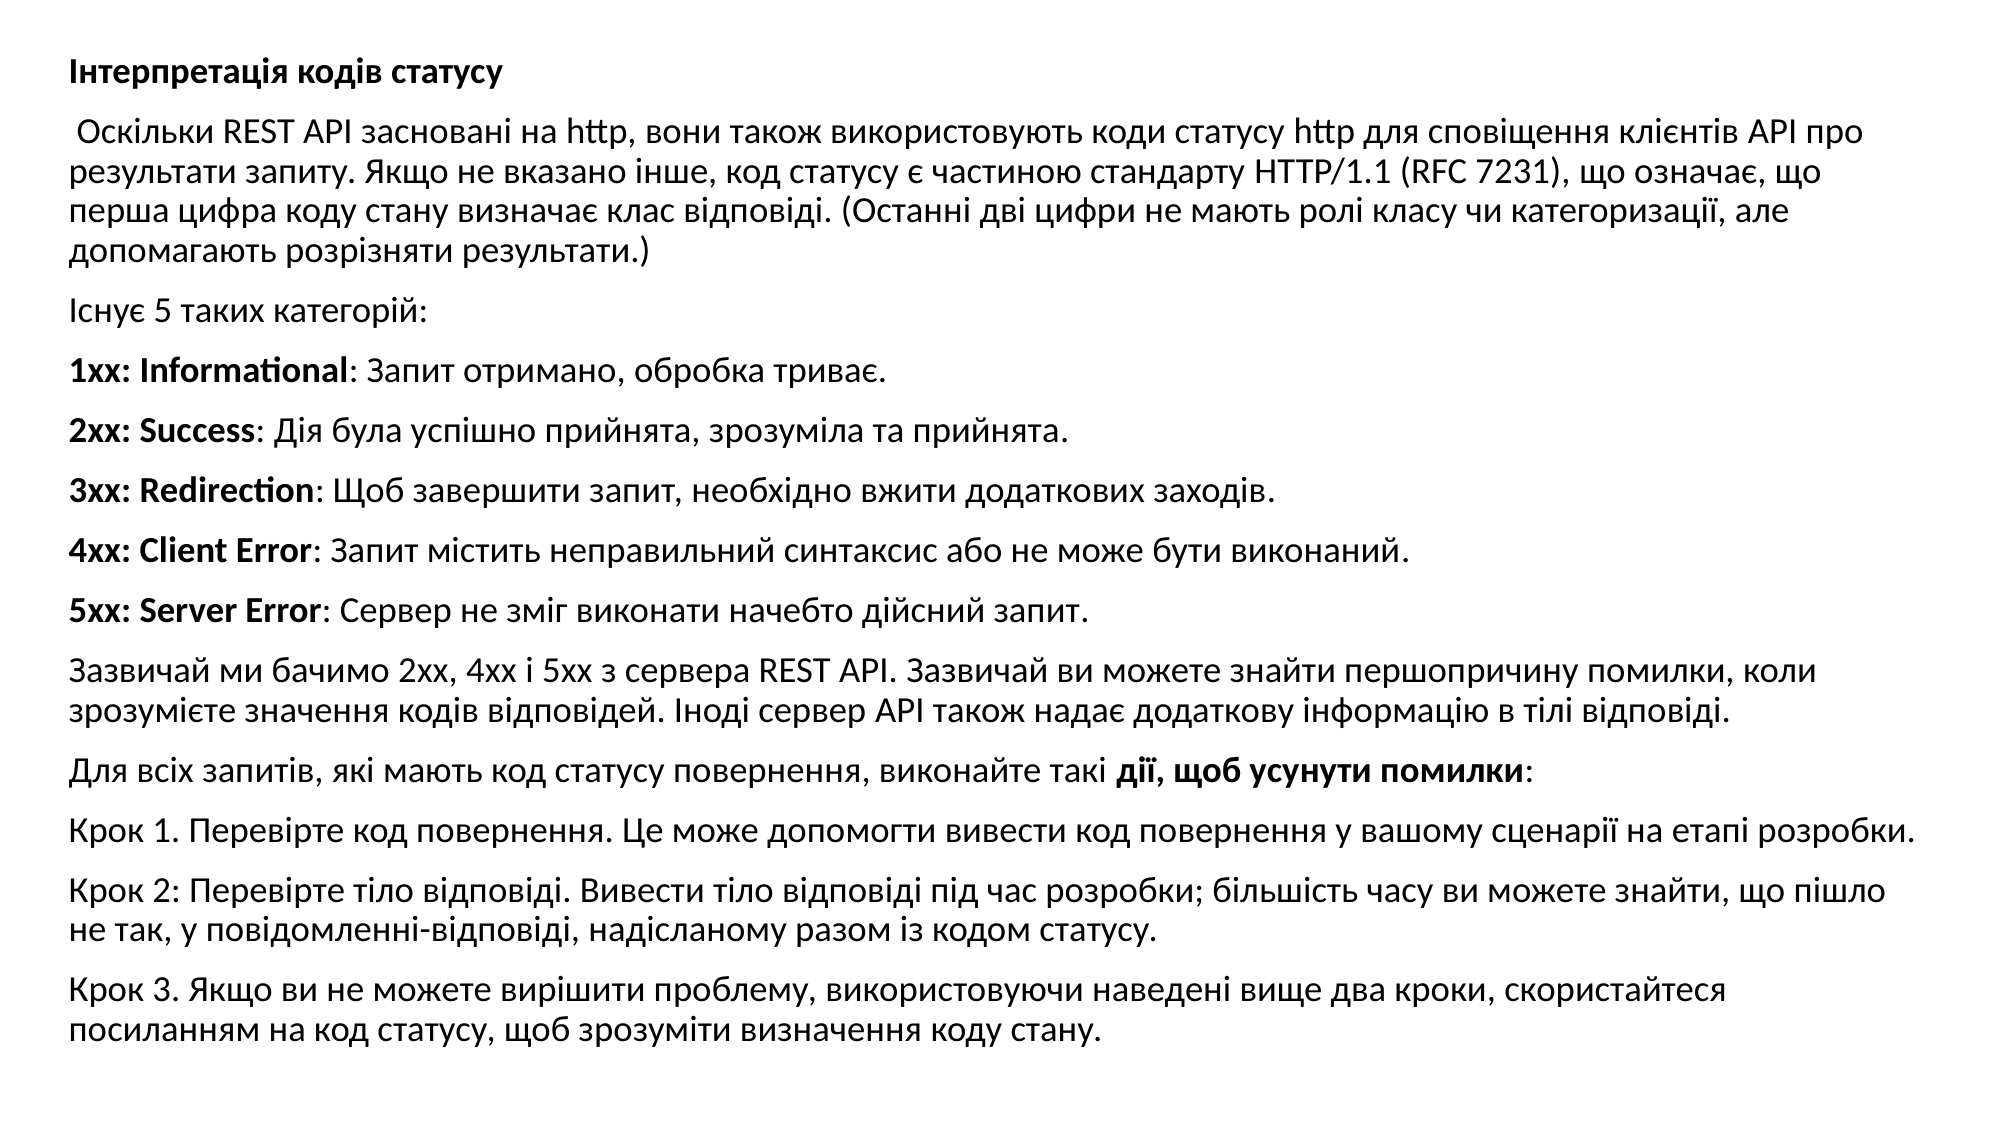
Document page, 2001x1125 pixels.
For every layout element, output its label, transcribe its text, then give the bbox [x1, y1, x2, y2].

list Інтерпретація кодів статусу Оскільки REST API засновані на http, вони також використовують коди статусу http для сповіщення клієнтів API про результати запиту. Якщо не вказано інше, код статусу є частиною стандарту HTTP/1.1 (RFC 7231), що означає, що перша цифра коду стану визначає клас відповіді. (Останні дві цифри не мають ролі класу чи категоризації, але допомагають розрізняти результати.) Існує 5 таких категорій: 1xx: Informational: Запит отримано, обробка триває. 2xx: Success: Дія була успішно прийнята, зрозуміла та прийнята. 3xx: Redirection: Щоб завершити запит, необхідно вжити додаткових заходів. 4xx: Client Error: Запит містить неправильний синтаксис або не може бути виконаний. 5xx: Server Error: Сервер не зміг виконати начебто дійсний запит. Зазвичай ми бачимо 2xx, 4xx і 5xx з сервера REST API. Зазвичай ви можете знайти першопричину помилки, коли зрозумієте значення кодів відповідей. Іноді сервер API також надає додаткову інформацію в тілі відповіді. Для всіх запитів, які мають код статусу повернення, виконайте такі дії, щоб усунути помилки: Крок 1. Перевірте код повернення. Це може допомогти вивести код повернення у вашому сценарії на етапі розробки. Крок 2: Перевірте тіло відповіді. Вивести тіло відповіді під час розробки; більшість часу ви можете знайти, що пішло не так, у повідомленні-відповіді, надісланому разом із кодом статусу. Крок 3. Якщо ви не можете вирішити проблему, використовуючи наведені вище два кроки, скористайтеся посиланням на код статусу, щоб зрозуміти визначення коду стану. [53, 44, 1940, 1086]
